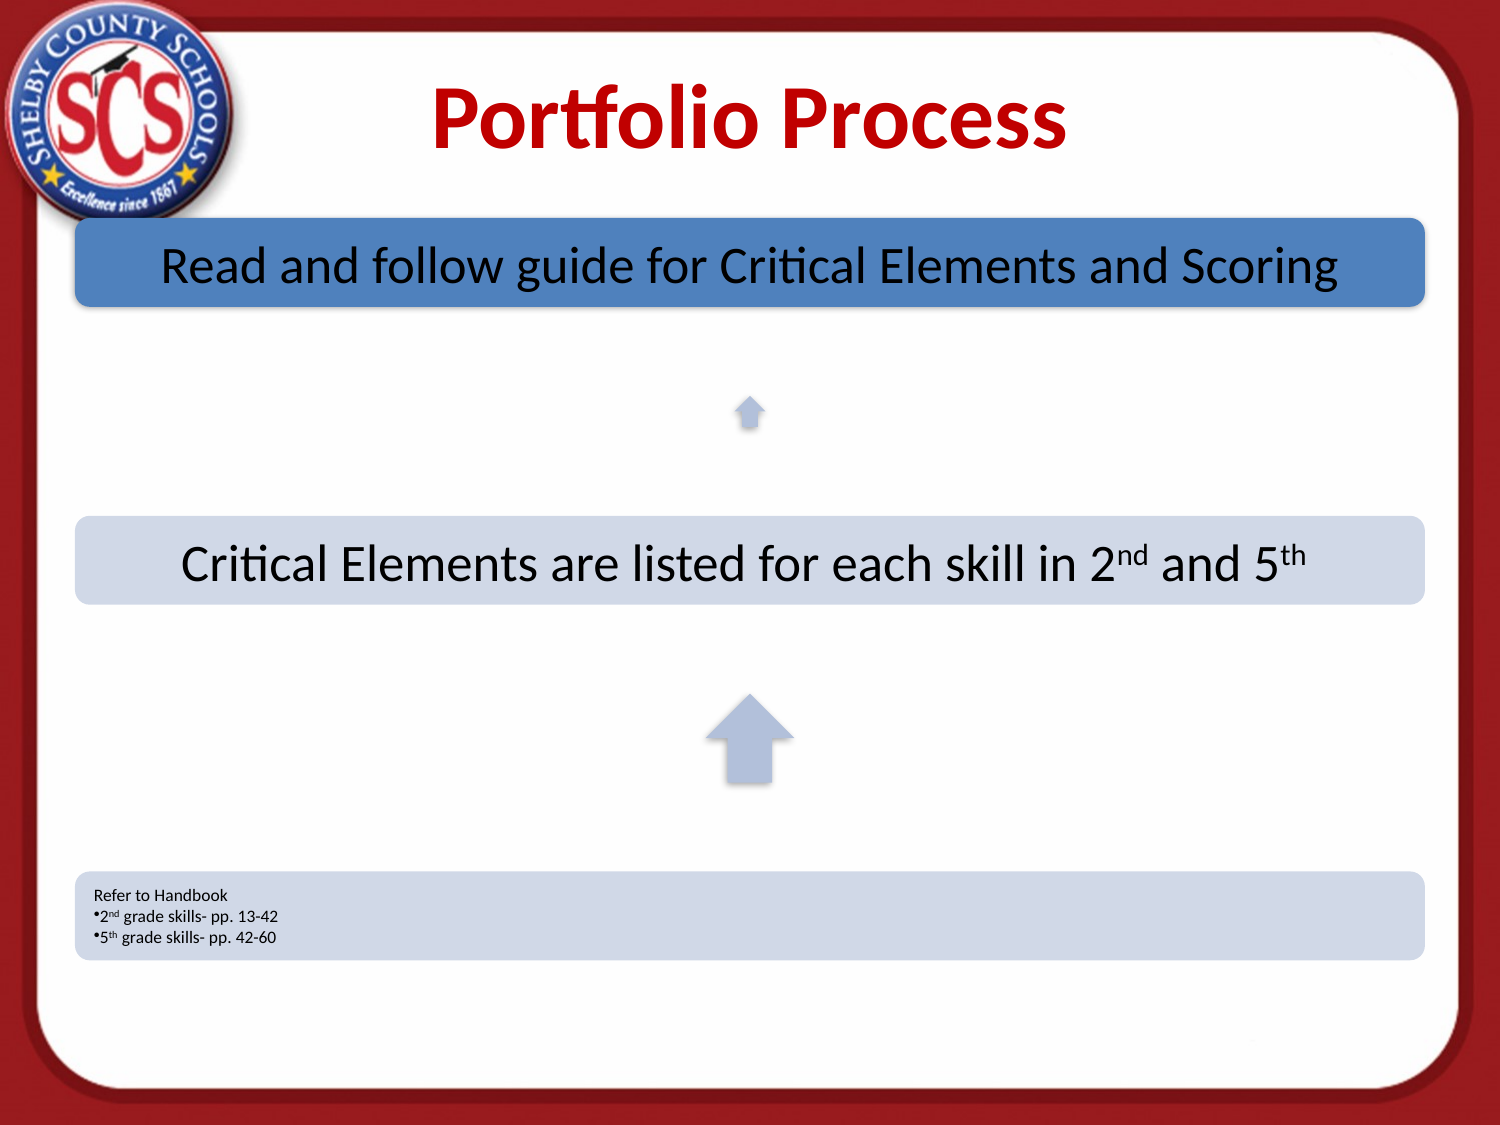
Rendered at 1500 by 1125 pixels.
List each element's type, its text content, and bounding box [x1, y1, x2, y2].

title Portfolio Process [75, 17, 1425, 206]
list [74, 217, 1426, 961]
picture [0, 0, 1500, 1125]
